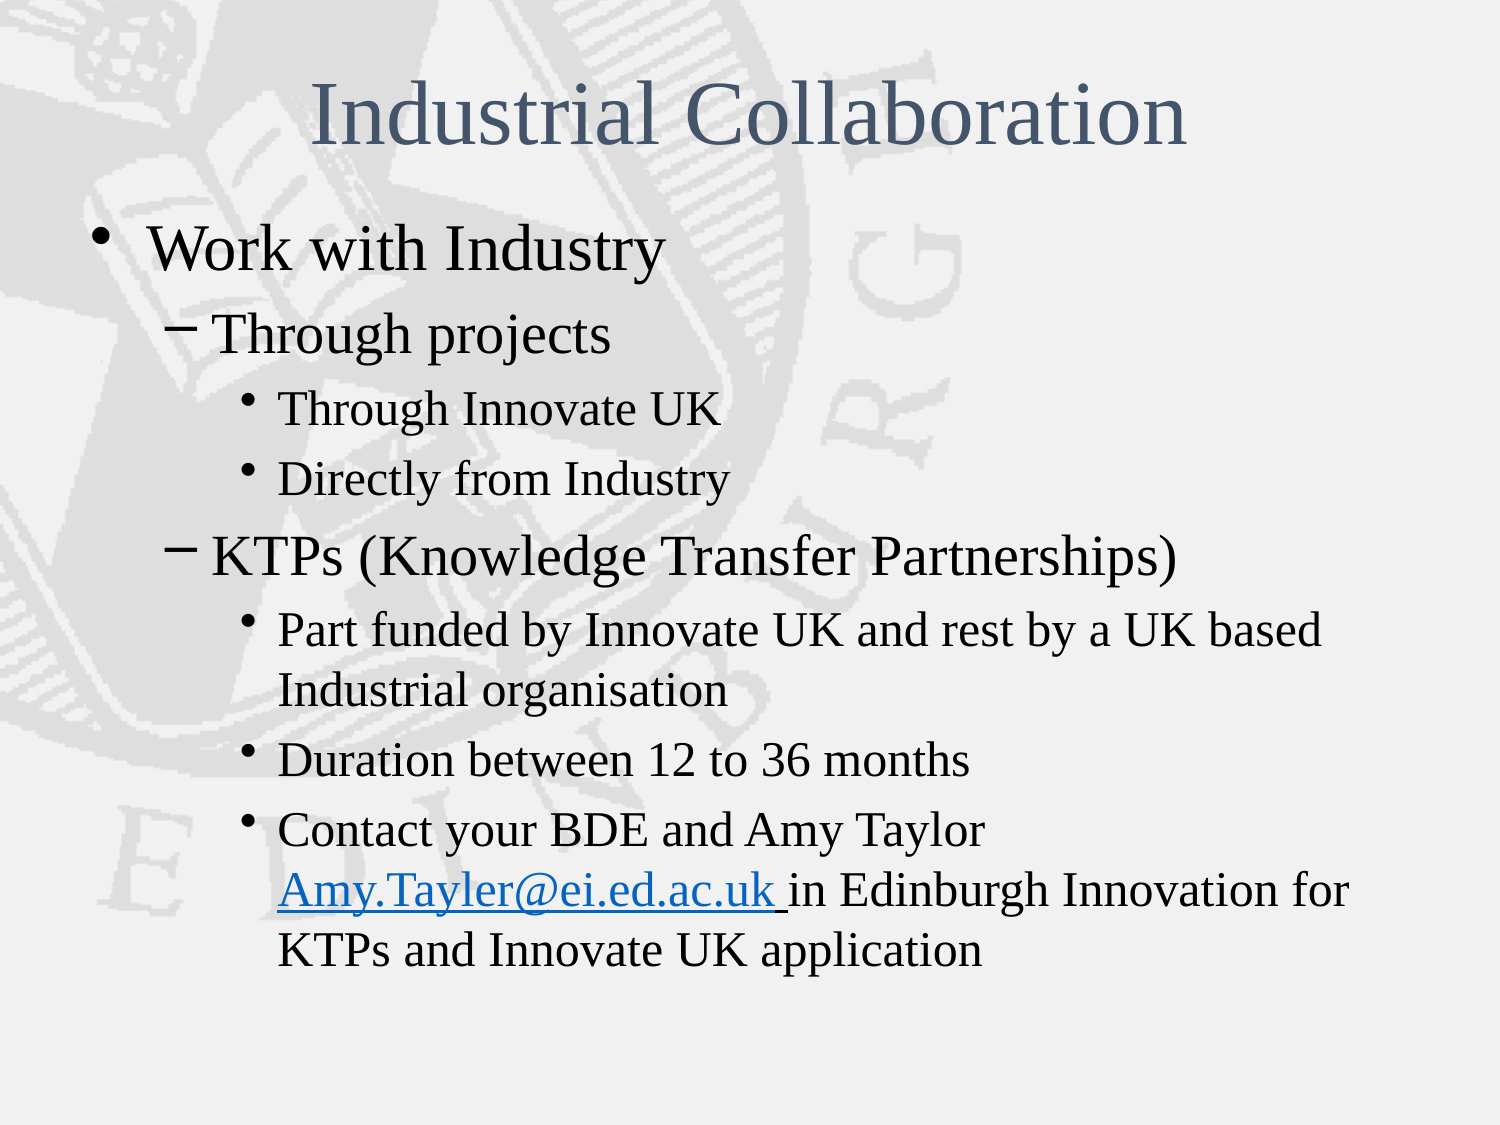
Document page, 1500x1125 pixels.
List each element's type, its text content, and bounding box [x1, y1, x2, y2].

picture [0, 0, 1500, 1125]
list Work with Industry Through projects Through Innovate UK Directly from Industry KTPs (Knowledge Transfer Partnerships) Part funded by Innovate UK and rest by a UK based Industrial organisation Duration between 12 to 36 months Contact your BDE and Amy Taylor Amy.Tayler@ei.ed.ac.uk in Edinburgh Innovation for KTPs and Innovate UK application [75, 196, 1425, 1005]
title Industrial Collaboration [75, 45, 1425, 196]
